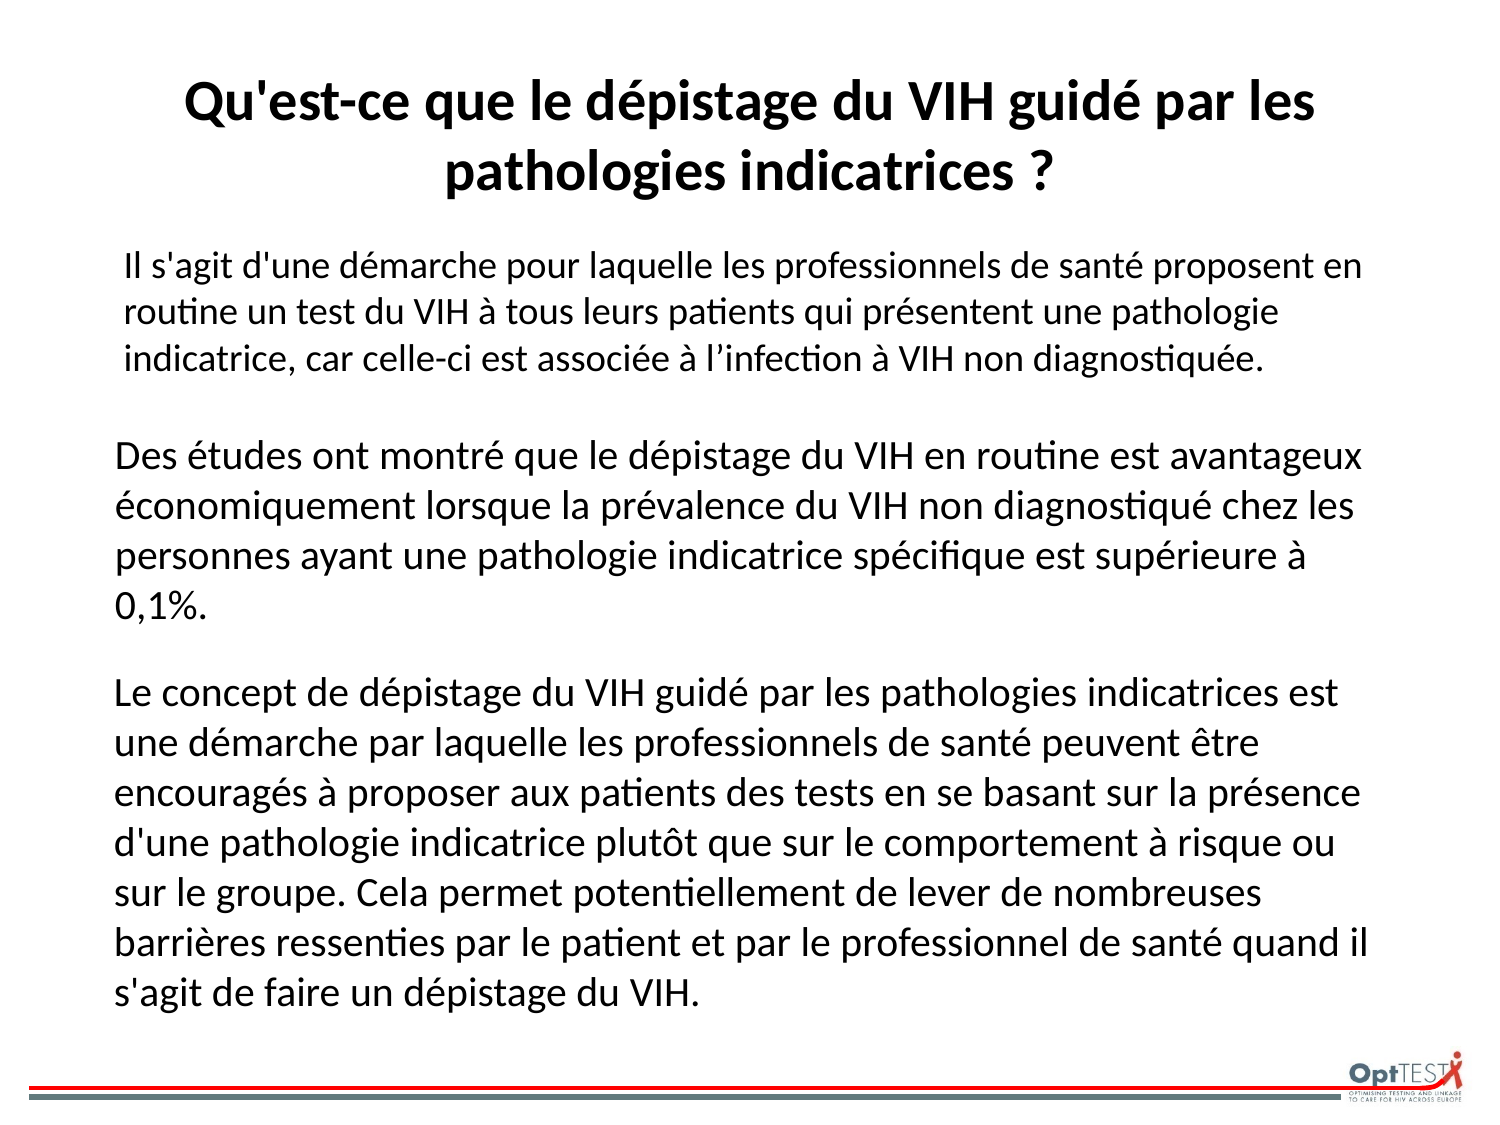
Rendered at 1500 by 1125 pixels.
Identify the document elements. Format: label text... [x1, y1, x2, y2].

text_box Des études ont montré que le dépistage du VIH en routine est avantageux économiquement lorsque la prévalence du VIH non diagnostiqué chez les personnes ayant une pathologie indicatrice spécifique est supérieure à 0,1%. [100, 420, 1388, 636]
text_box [29, 1046, 1488, 1109]
text_box Le concept de dépistage du VIH guidé par les pathologies indicatrices est une démarche par laquelle les professionnels de santé peuvent être encouragés à proposer aux patients des tests en se basant sur la présence d'une pathologie indicatrice plutôt que sur le comportement à risque ou sur le groupe. Cela permet potentiellement de lever de nombreuses barrières ressenties par le patient et par le professionnel de santé quand il s'agit de faire un dépistage du VIH. [99, 656, 1388, 1022]
list Il s'agit d'une démarche pour laquelle les professionnels de santé proposent en routine un test du VIH à tous leurs patients qui présentent une pathologie indicatrice, car celle-ci est associée à l’infection à VIH non diagnostiquée. [108, 231, 1408, 421]
title Qu'est-ce que le dépistage du VIH guidé par les pathologies indicatrices ? [76, 54, 1424, 161]
